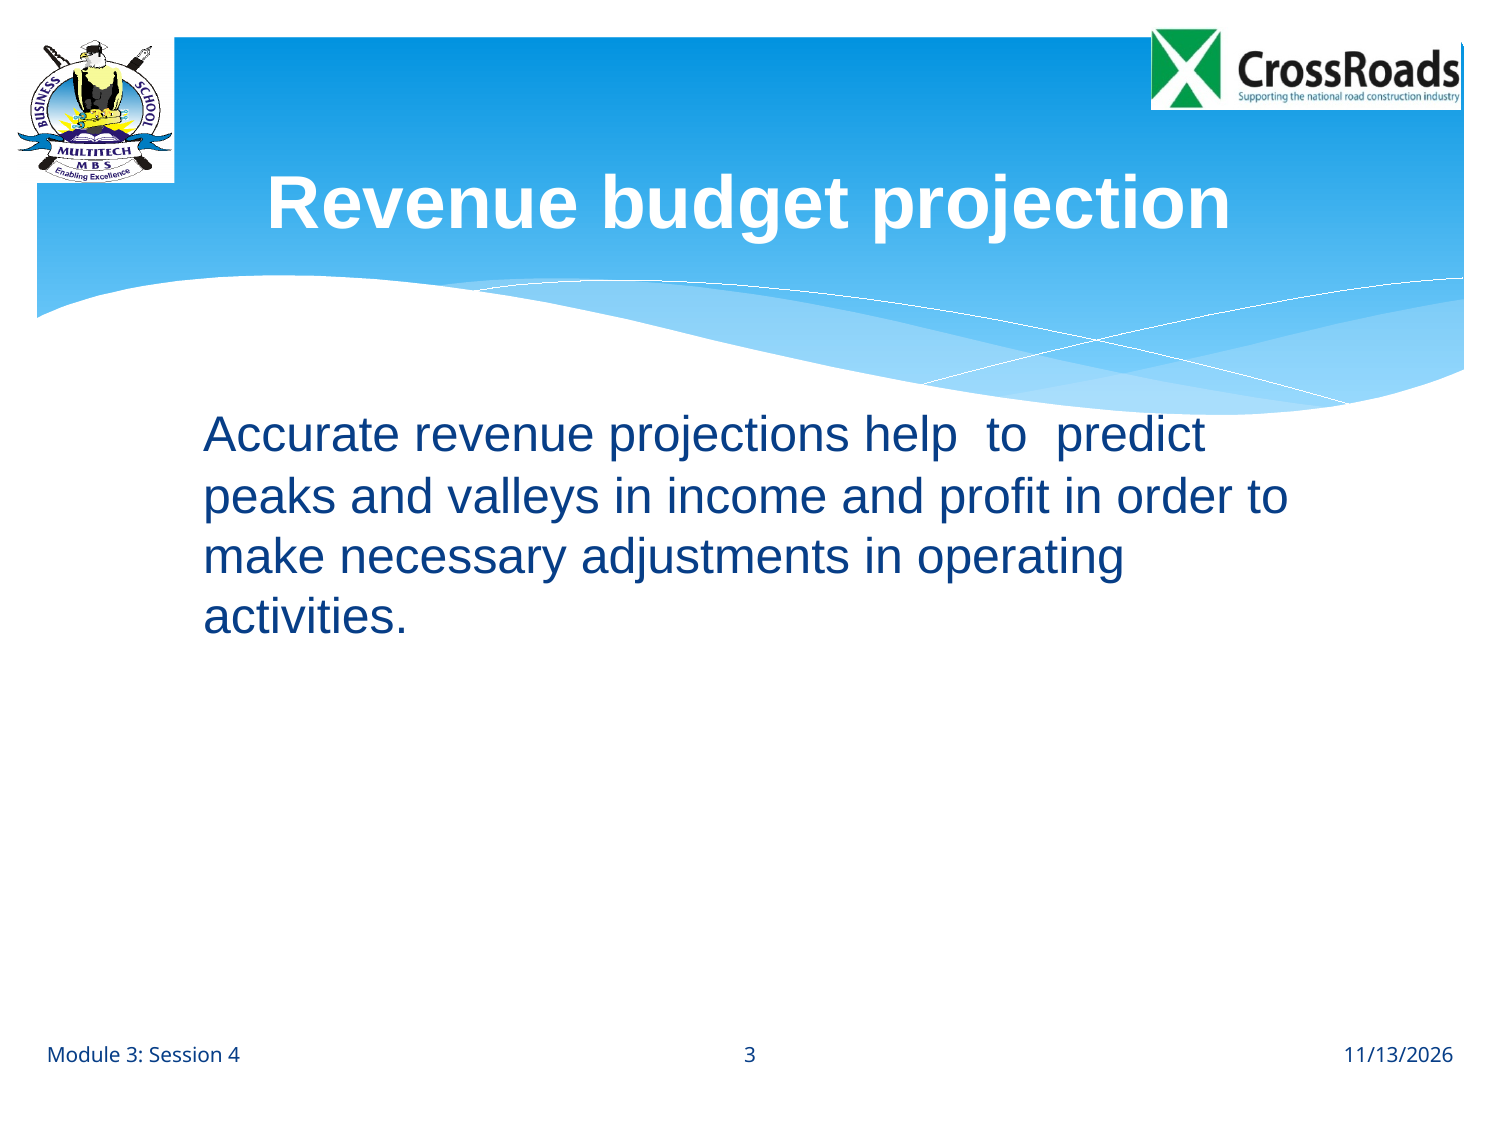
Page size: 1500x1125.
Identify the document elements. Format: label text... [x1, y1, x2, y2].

title Revenue budget projection [75, 55, 1425, 261]
slide_number 3 [654, 1025, 846, 1086]
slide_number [847, 1025, 1469, 1086]
footer Module 3: Session 4 [31, 1025, 653, 1086]
list Accurate revenue projections help to predict peaks and valleys in income and profit in order to make necessary adjustments in operating activities. [143, 304, 1359, 1005]
picture [1151, 27, 1461, 110]
